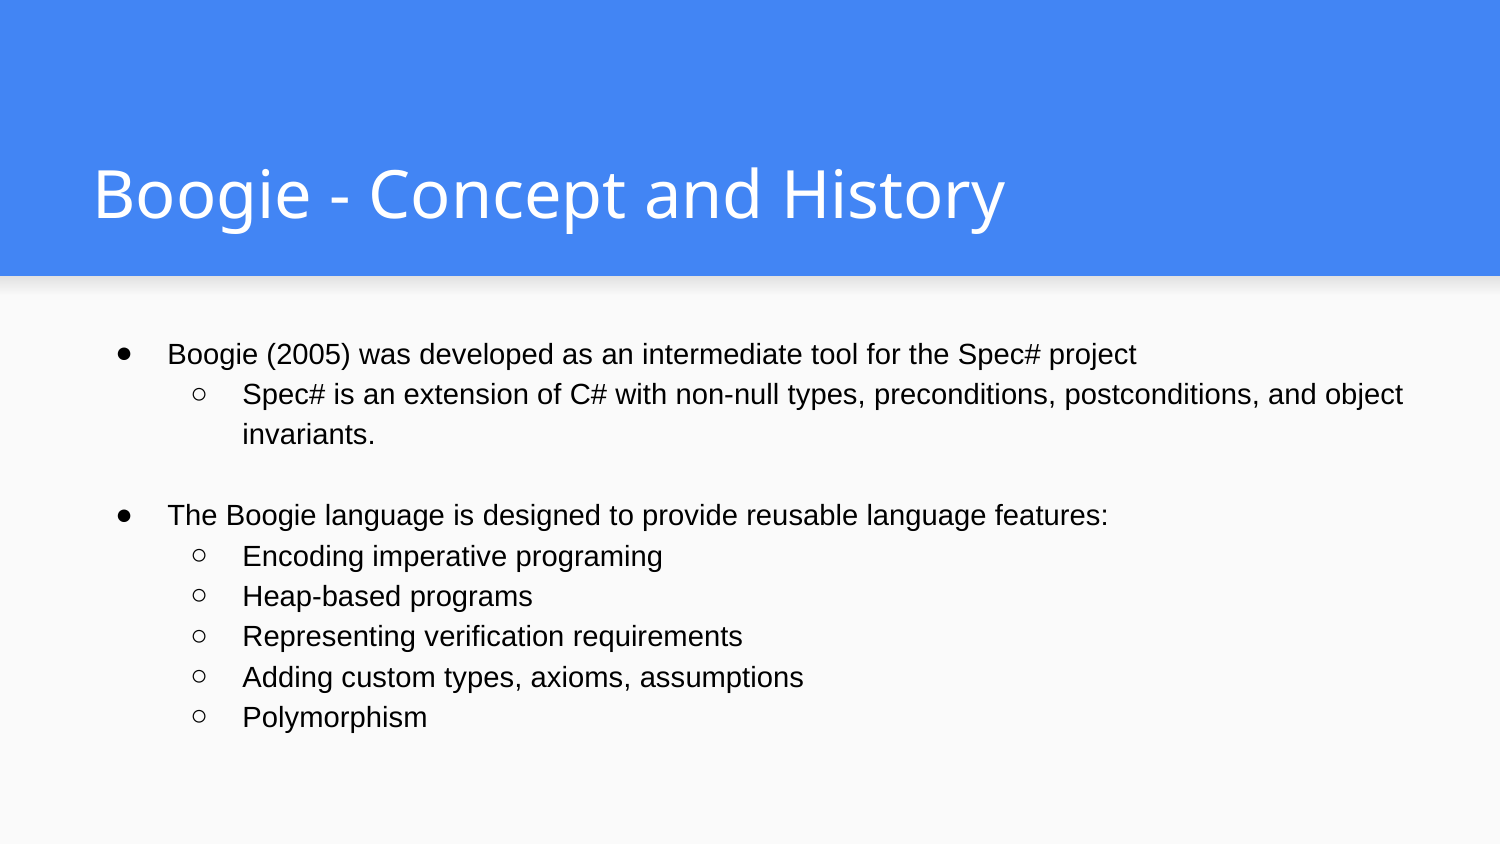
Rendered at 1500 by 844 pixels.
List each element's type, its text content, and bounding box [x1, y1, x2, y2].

title Boogie - Concept and History [77, 121, 1427, 248]
list Boogie (2005) was developed as an intermediate tool for the Spec# project Spec# is an extension of C# with non-null types, preconditions, postconditions, and object invariants. The Boogie language is designed to provide reusable language features: Encoding imperative programing Heap-based programs Representing verification requirements Adding custom types, axioms, assumptions Polymorphism [77, 314, 1457, 760]
